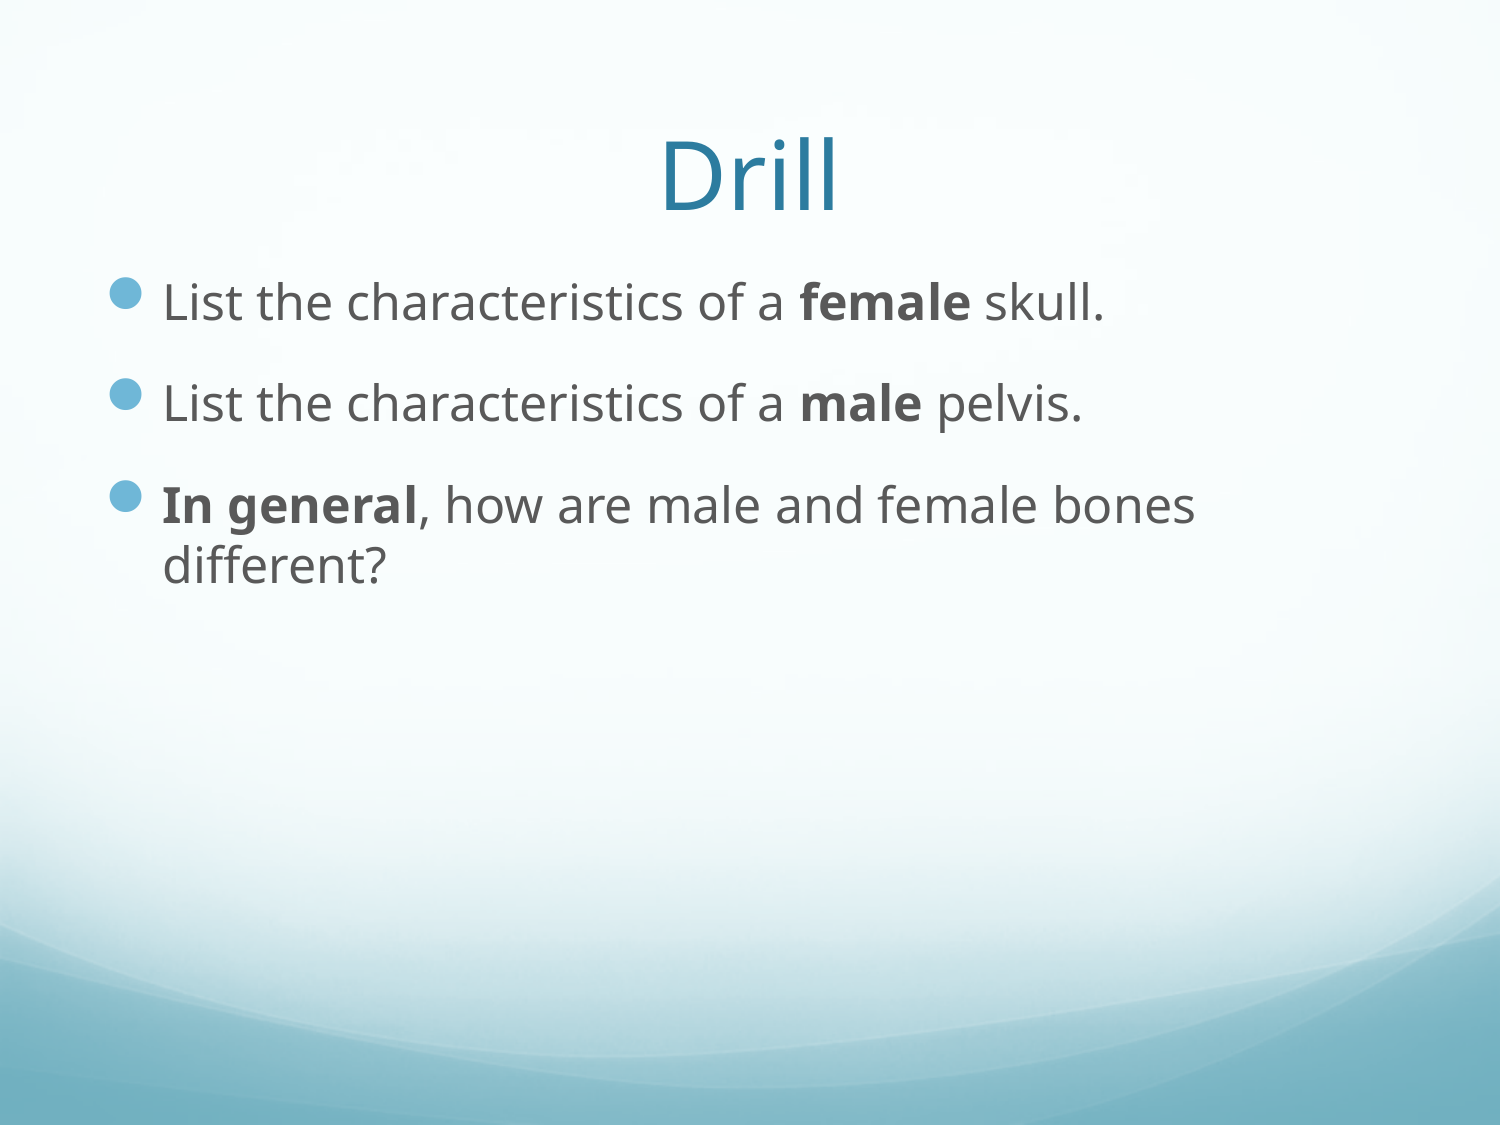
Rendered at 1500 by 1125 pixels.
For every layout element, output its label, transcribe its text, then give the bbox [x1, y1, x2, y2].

title Drill [90, 17, 1410, 237]
list List the characteristics of a female skull. List the characteristics of a male pelvis. In general, how are male and female bones different? [90, 262, 1410, 975]
